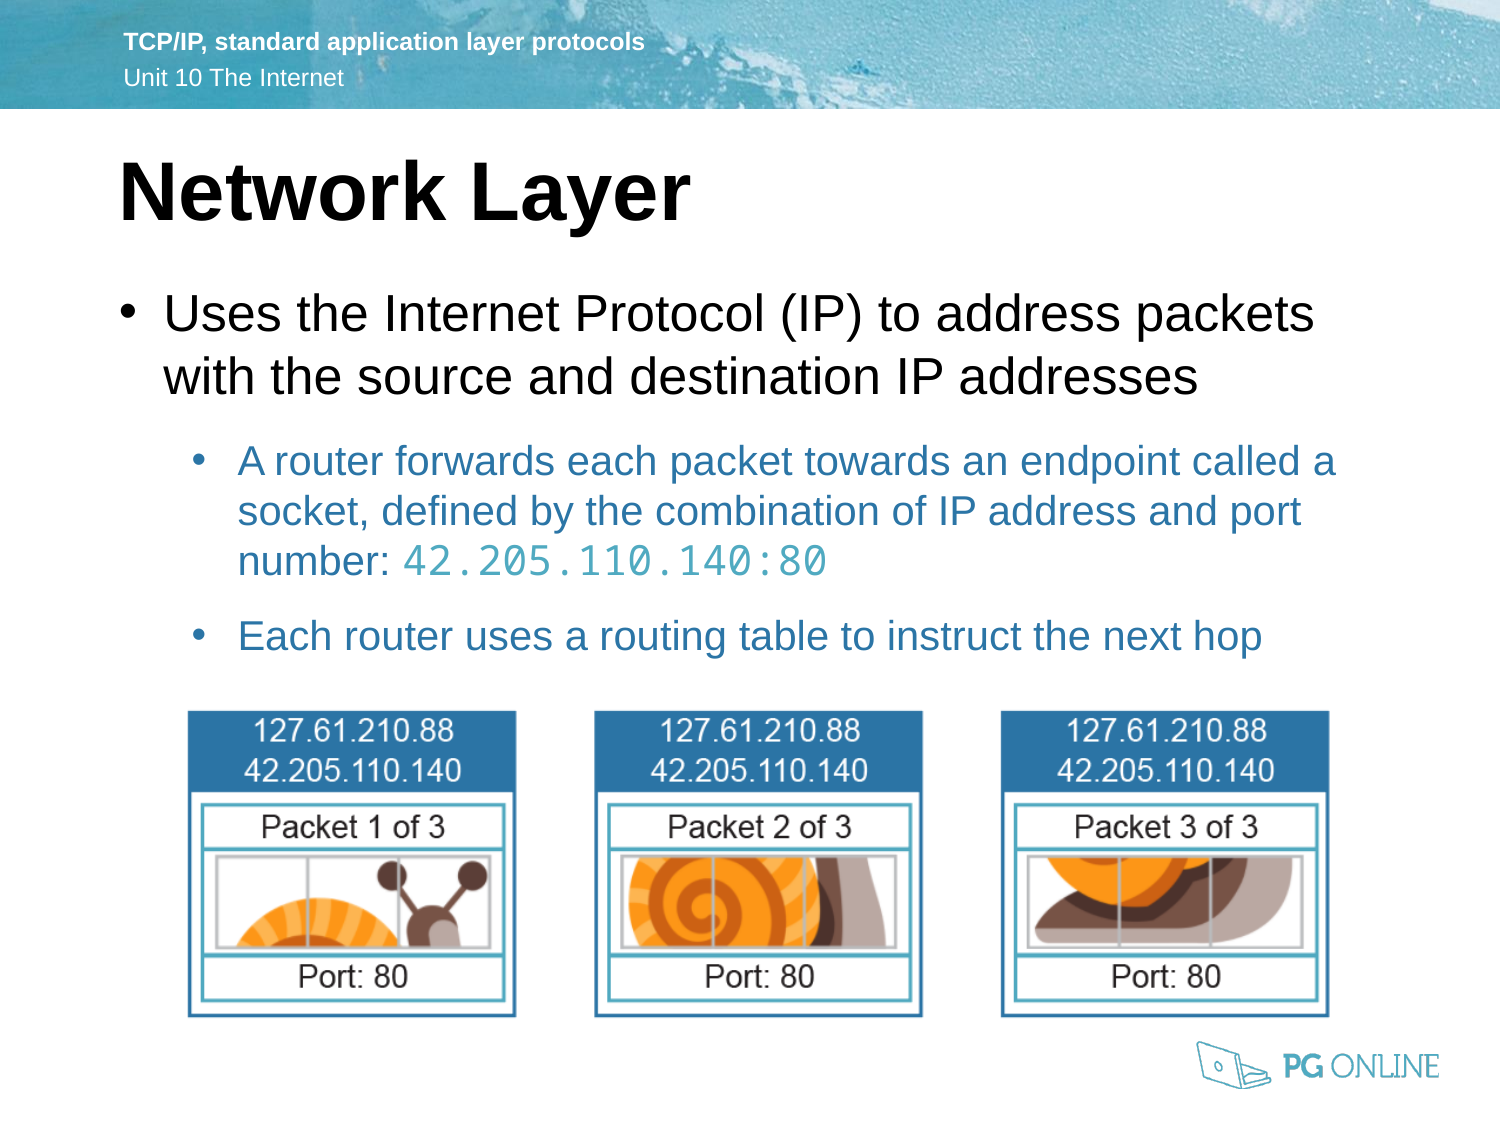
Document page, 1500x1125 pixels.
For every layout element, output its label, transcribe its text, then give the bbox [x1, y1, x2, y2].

list Uses the Internet Protocol (IP) to address packets with the source and destination IP addresses A router forwards each packet towards an endpoint called a socket, defined by the combination of IP address and port number: 42.205.110.140:80 Each router uses a routing table to instruct the next hop [118, 279, 1398, 847]
list Network Layer [118, 148, 1401, 259]
picture [182, 704, 1338, 1022]
picture [0, 0, 1500, 109]
